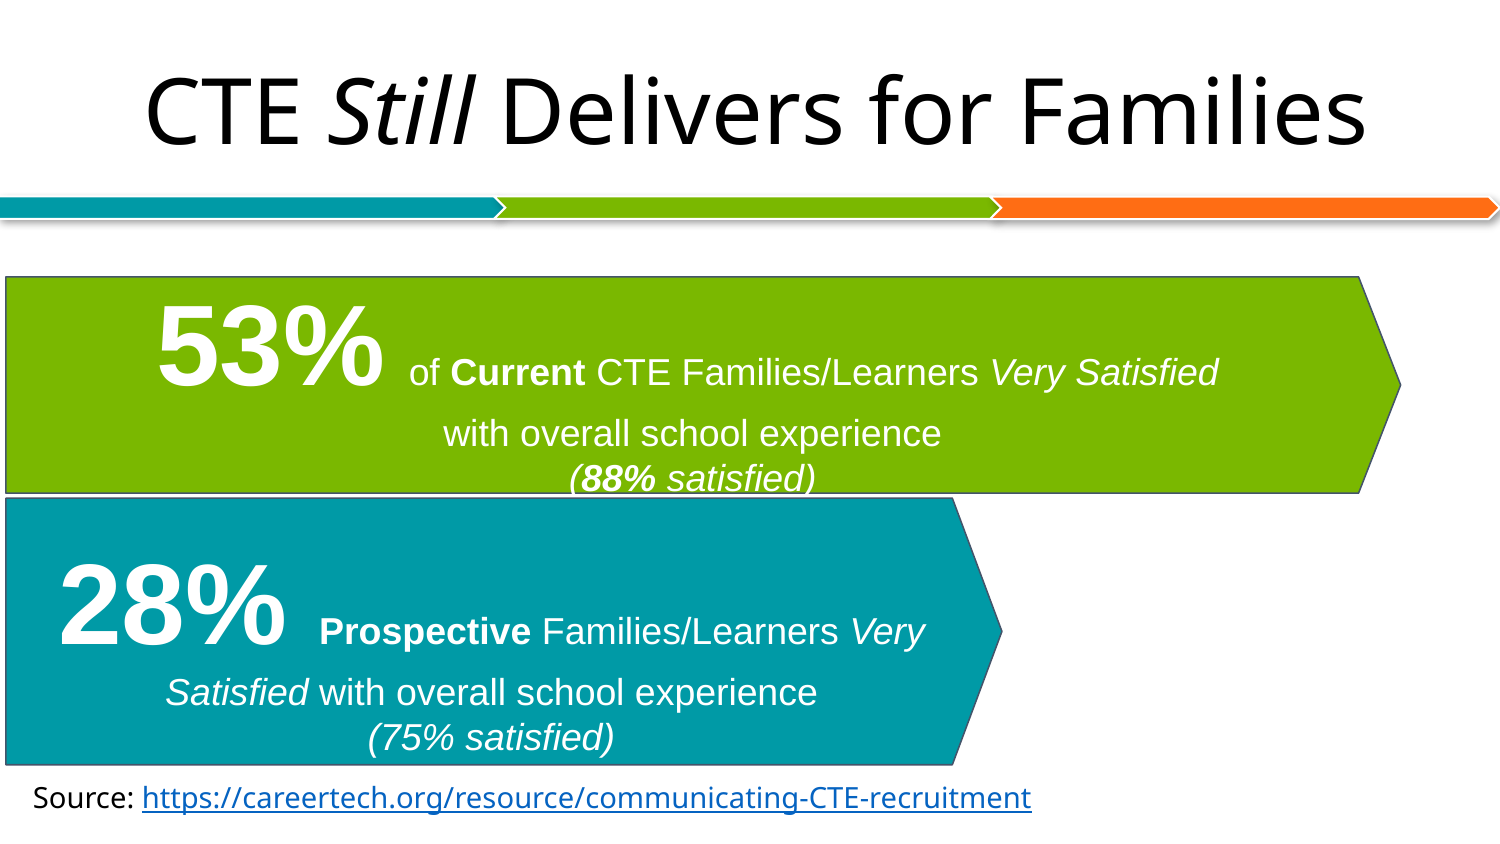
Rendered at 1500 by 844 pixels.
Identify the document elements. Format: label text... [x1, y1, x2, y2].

text_box Source: https://careertech.org/resource/communicating-CTE-recruitment [17, 764, 1221, 835]
title CTE Still Delivers for Families [128, 53, 1423, 176]
text_box 28% Prospective Families/Learners Very Satisfied with overall school experience (75% satisfied) [5, 498, 1002, 765]
text_box 53% of Current CTE Families/Learners Very Satisfied with overall school experience (88% satisfied) [5, 276, 1401, 494]
